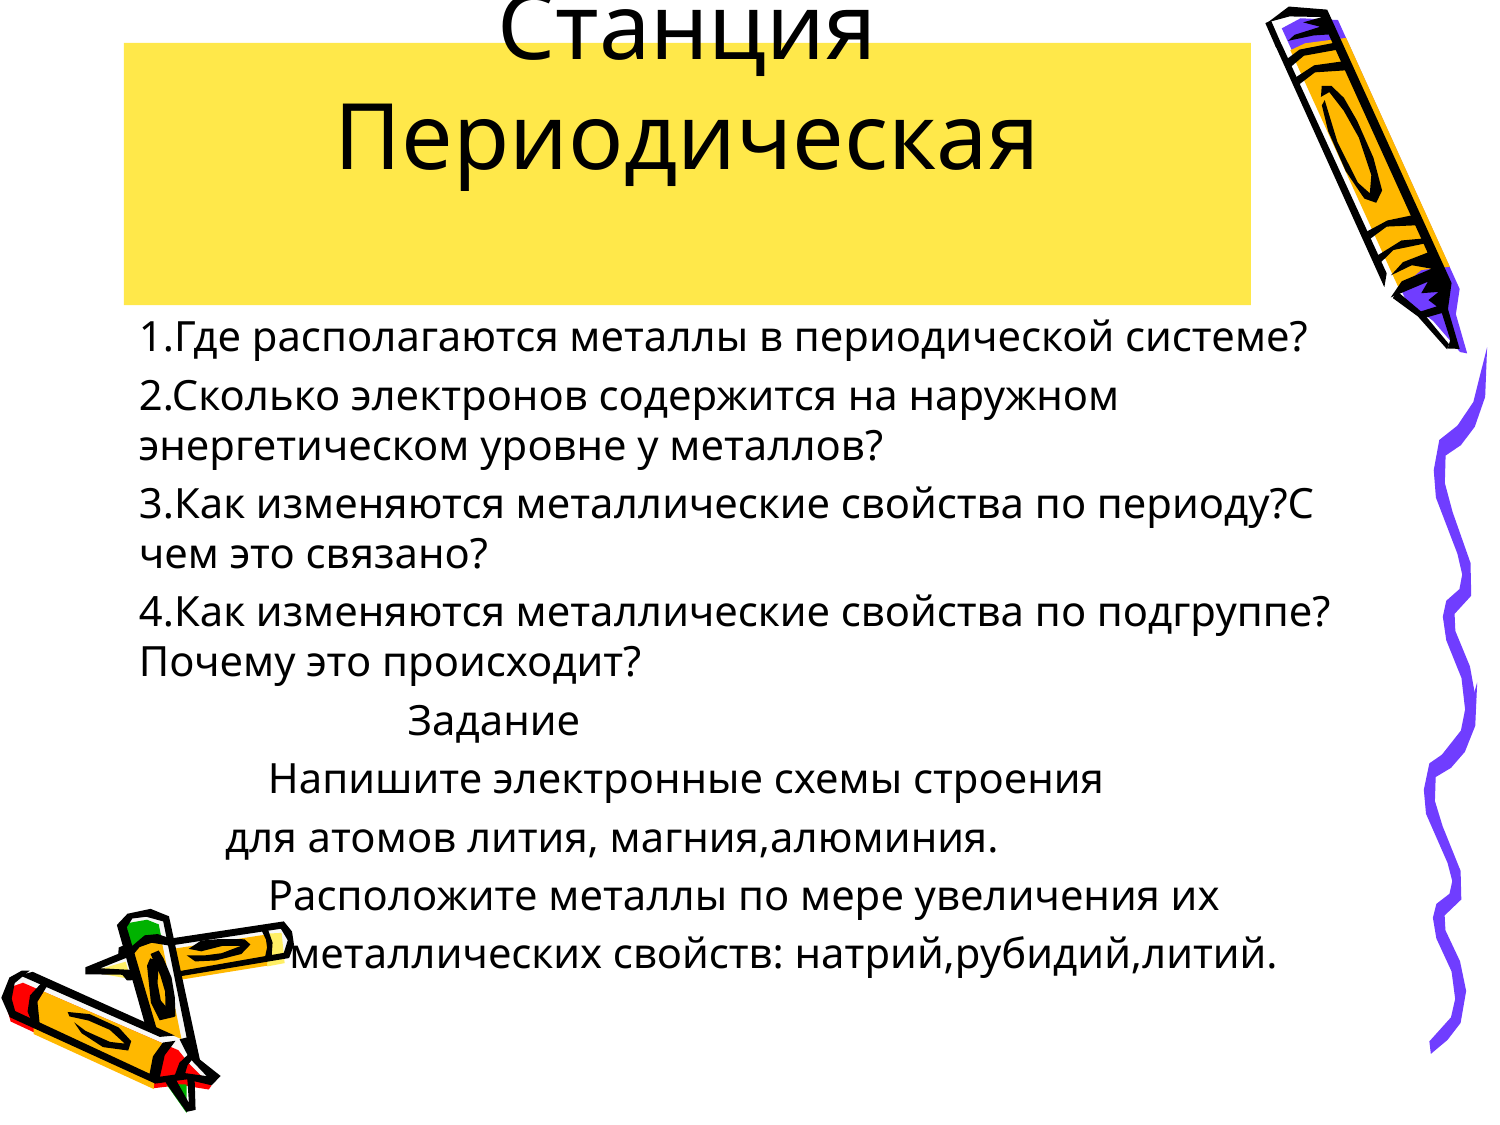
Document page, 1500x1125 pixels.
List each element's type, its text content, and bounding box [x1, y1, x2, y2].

list 1.Где располагаются металлы в периодической системе? 2.Сколько электронов содержится на наружном энергетическом уровне у металлов? 3.Как изменяются металлические свойства по периоду?С чем это связано? 4.Как изменяются металлические свойства по подгруппе?Почему это происходит? Задание Напишите электронные схемы строения для атомов лития, магния,алюминия. Расположите металлы по мере увеличения их металлических свойств: натрий,рубидий,литий. [123, 302, 1387, 903]
title Станция Периодическая [123, 42, 1252, 302]
